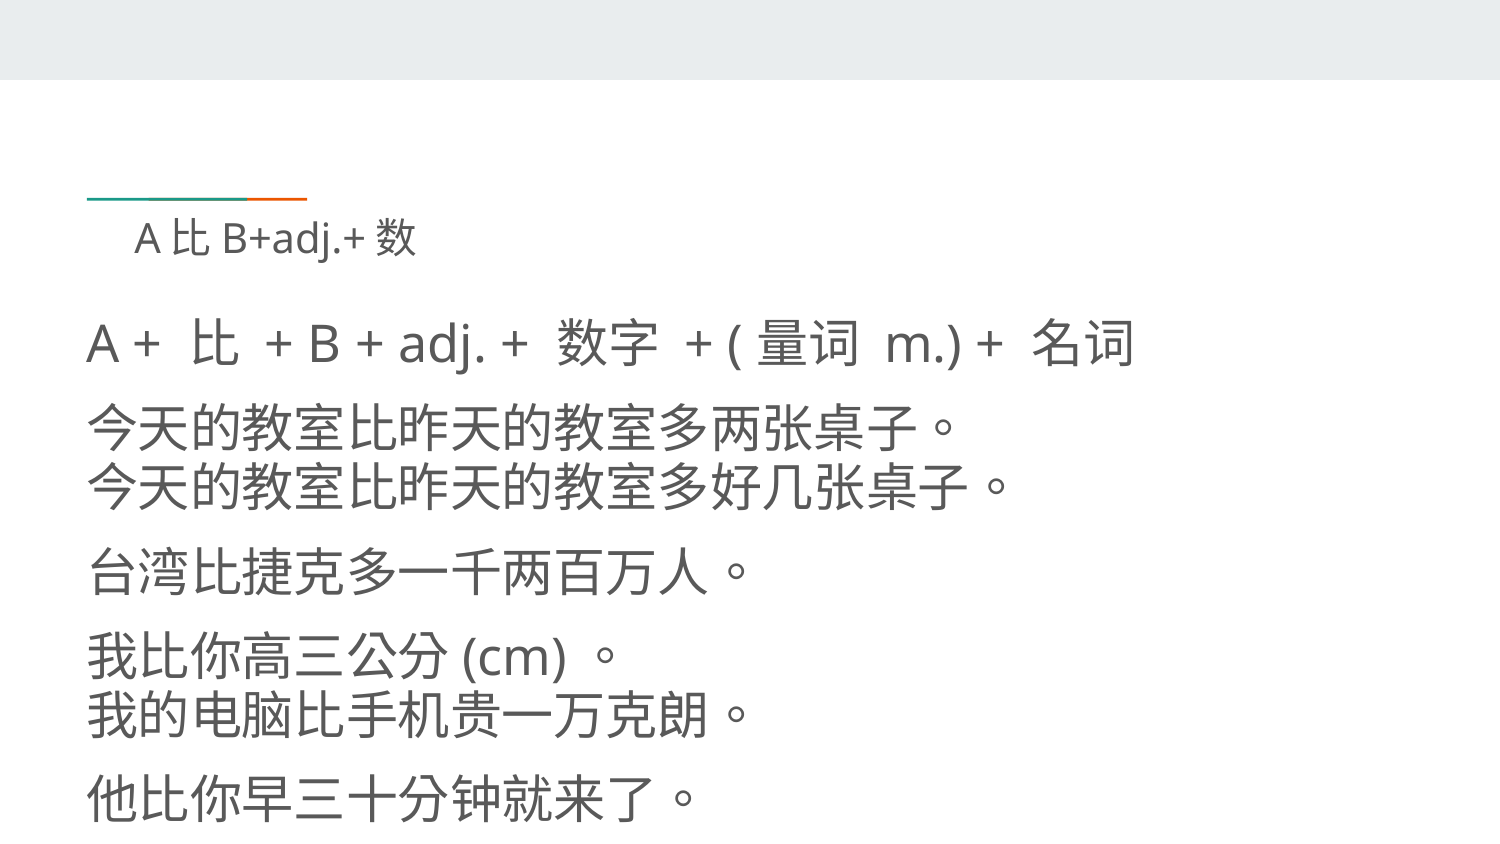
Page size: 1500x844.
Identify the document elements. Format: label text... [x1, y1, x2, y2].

list A + 比 + B + adj. + 数字 + (量词 m.) + 名词 今天的教室比昨天的教室多两张桌子。 今天的教室比昨天的教室多好几张桌子。 台湾比捷克多一千两百万人。 我比你高三公分(cm)。 我的电脑比手机贵一万克朗。 他比你早三十分钟就来了。 [71, 300, 1500, 704]
title A比B+adj.+数 [119, 193, 1381, 281]
